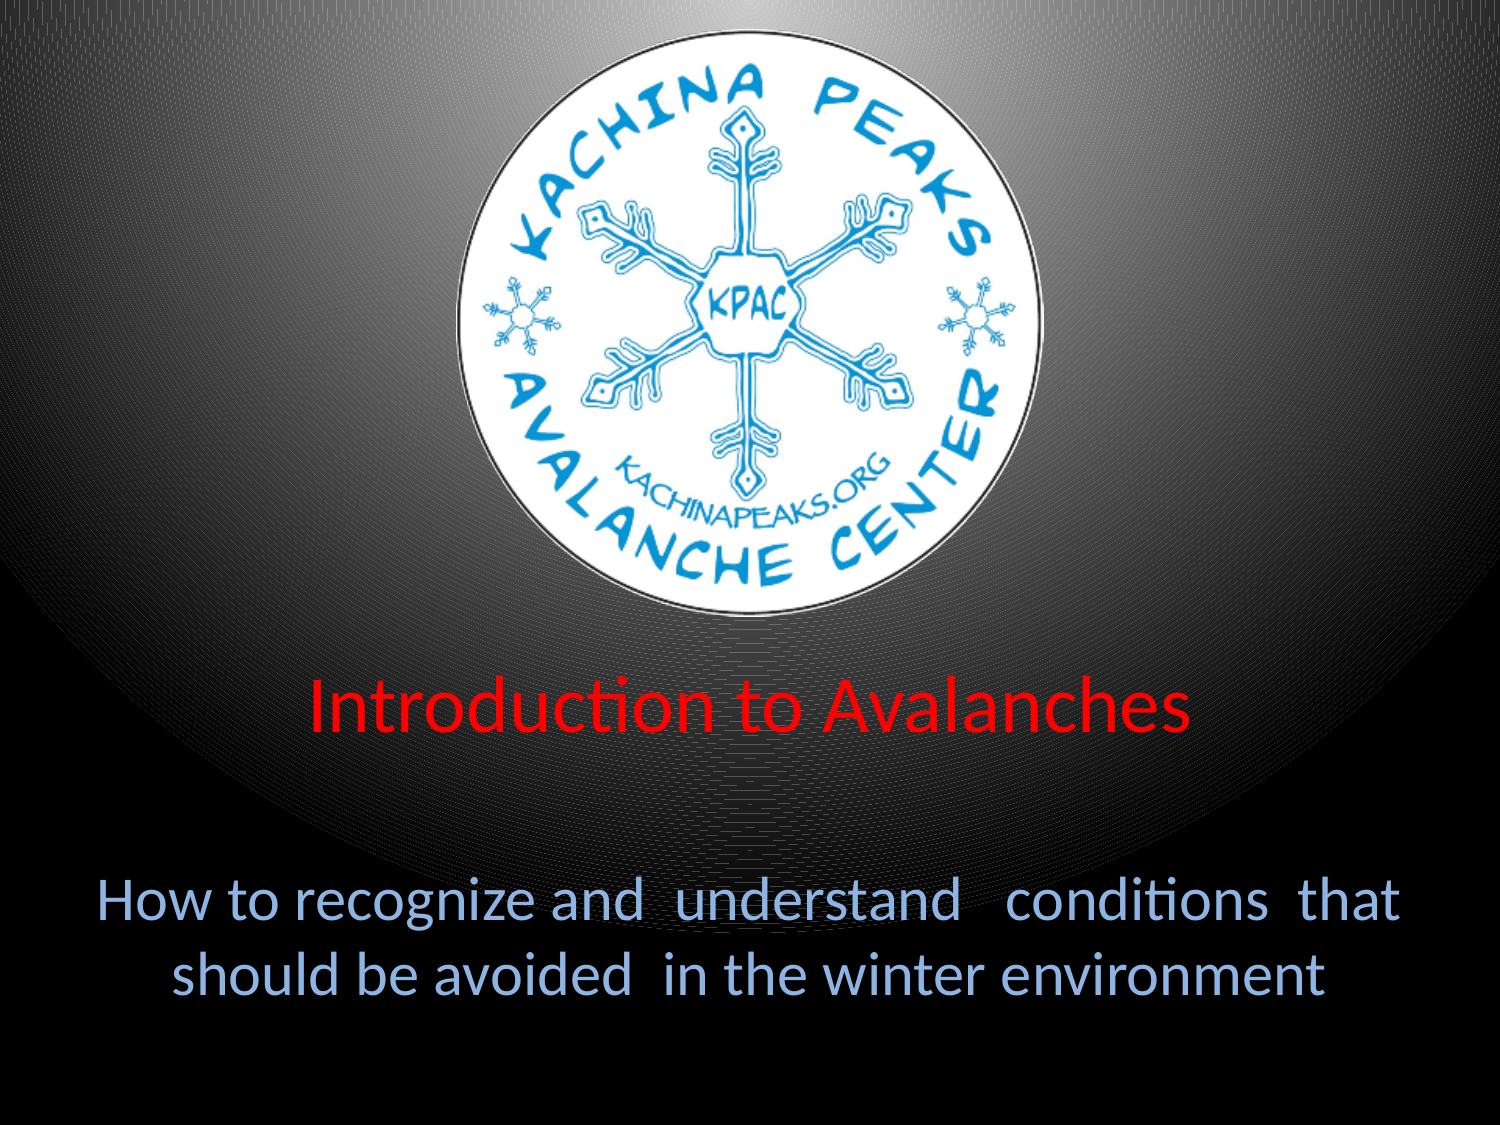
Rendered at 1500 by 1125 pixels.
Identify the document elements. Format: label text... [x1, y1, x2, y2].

title [112, 349, 450, 591]
picture [455, 29, 1044, 618]
subtitle Introduction to Avalanches How to recognize and understand conditions that should be avoided in the winter environment [37, 643, 1463, 1100]
title [1048, 349, 1388, 591]
